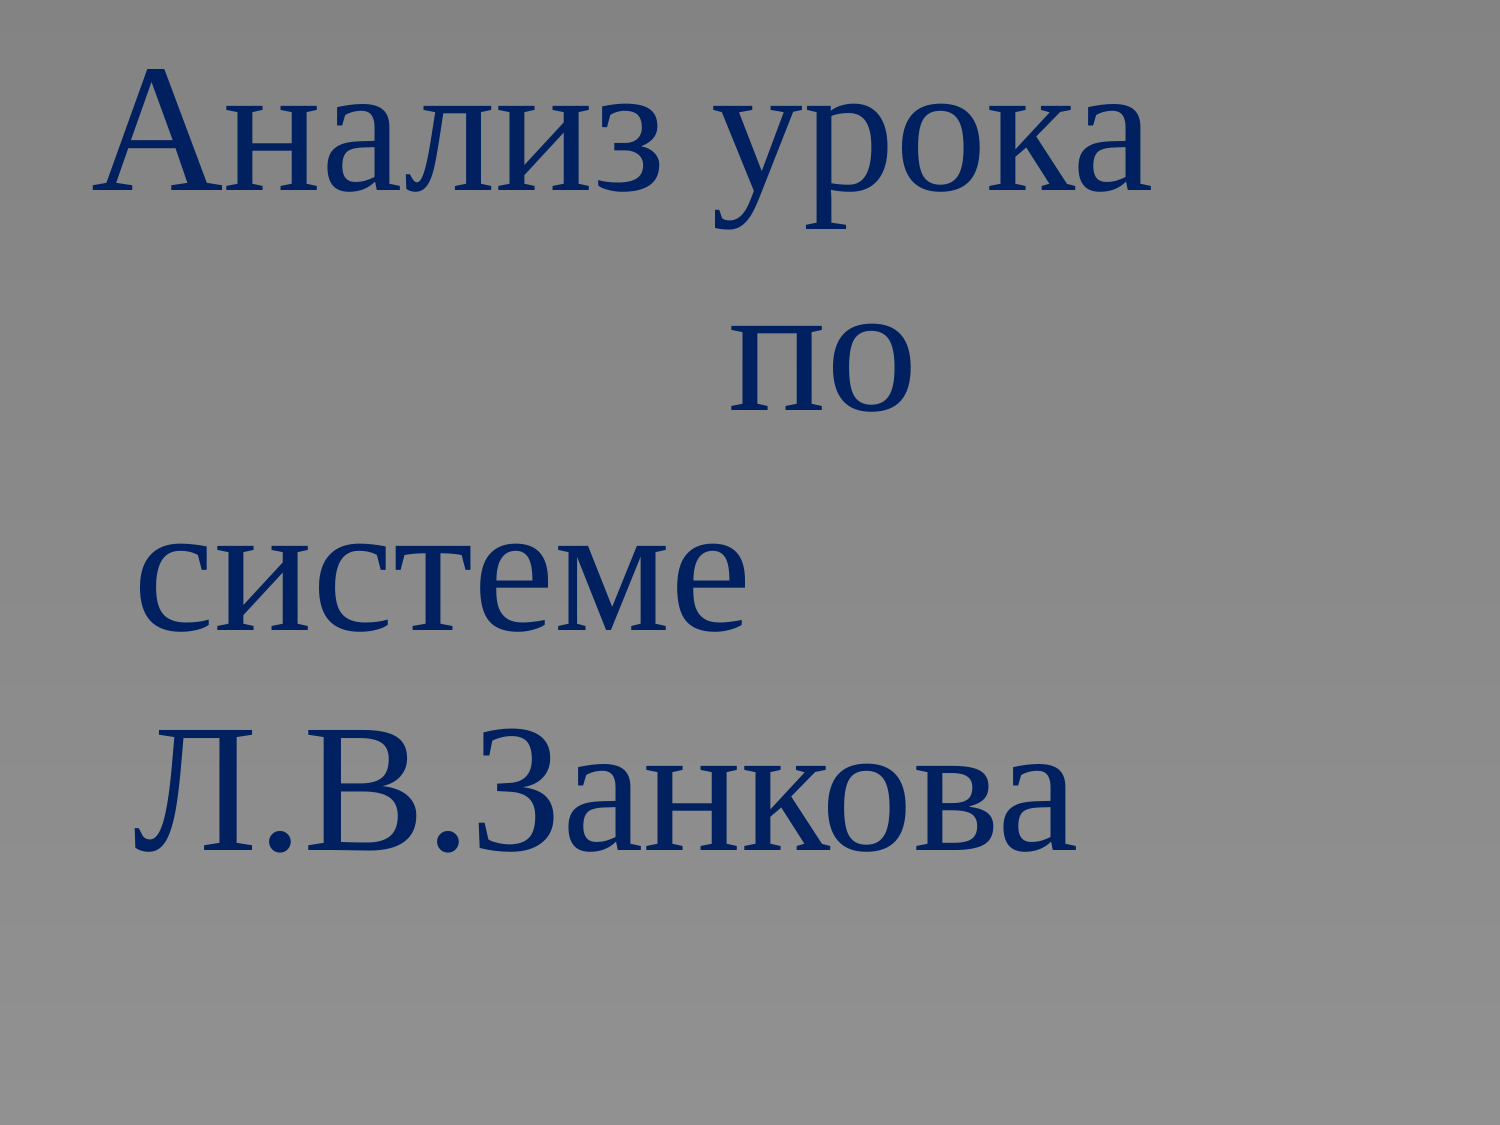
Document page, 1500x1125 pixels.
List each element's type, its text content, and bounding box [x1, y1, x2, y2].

list Анализ урока по системе Л.В.Занкова [58, 0, 1409, 1008]
